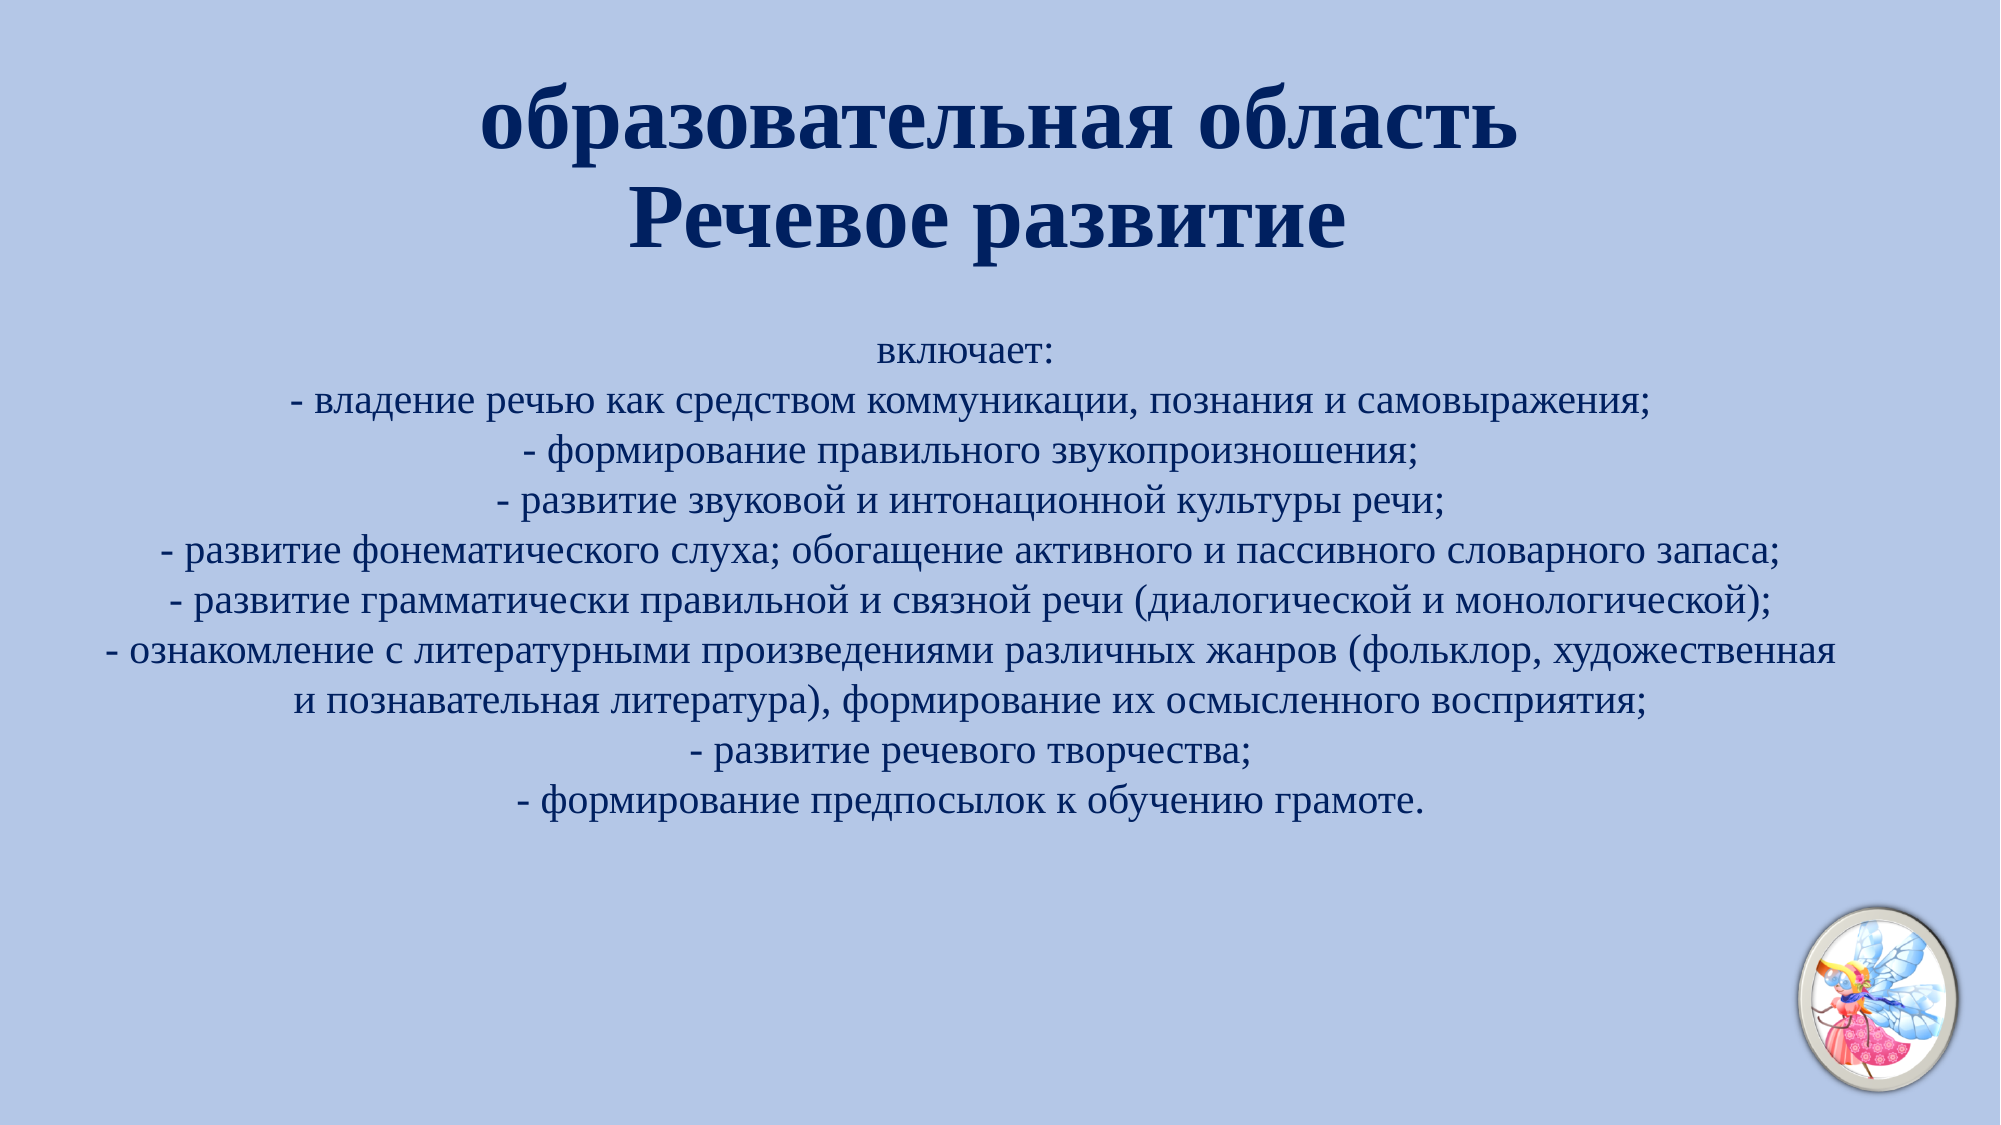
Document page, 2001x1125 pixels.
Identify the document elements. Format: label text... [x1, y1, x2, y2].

text_box включает: - владение речью как средством коммуникации, познания и самовыражения; - формирование правильного звукопроизношения; - развитие звуковой и интонационной культуры речи; - развитие фонематического слуха; обогащение активного и пассивного словарного запаса; - развитие грамматически правильной и связной речи (диалогической и монологической); - ознакомление с литературными произведениями различных жанров (фольклор, художественная и познавательная литература), формирование их осмысленного восприятия; - развитие речевого творчества; - формирование предпосылок к обучению грамоте. [79, 314, 1863, 830]
title образовательная область Речевое развитие [137, 59, 1863, 278]
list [1788, 897, 1968, 1101]
